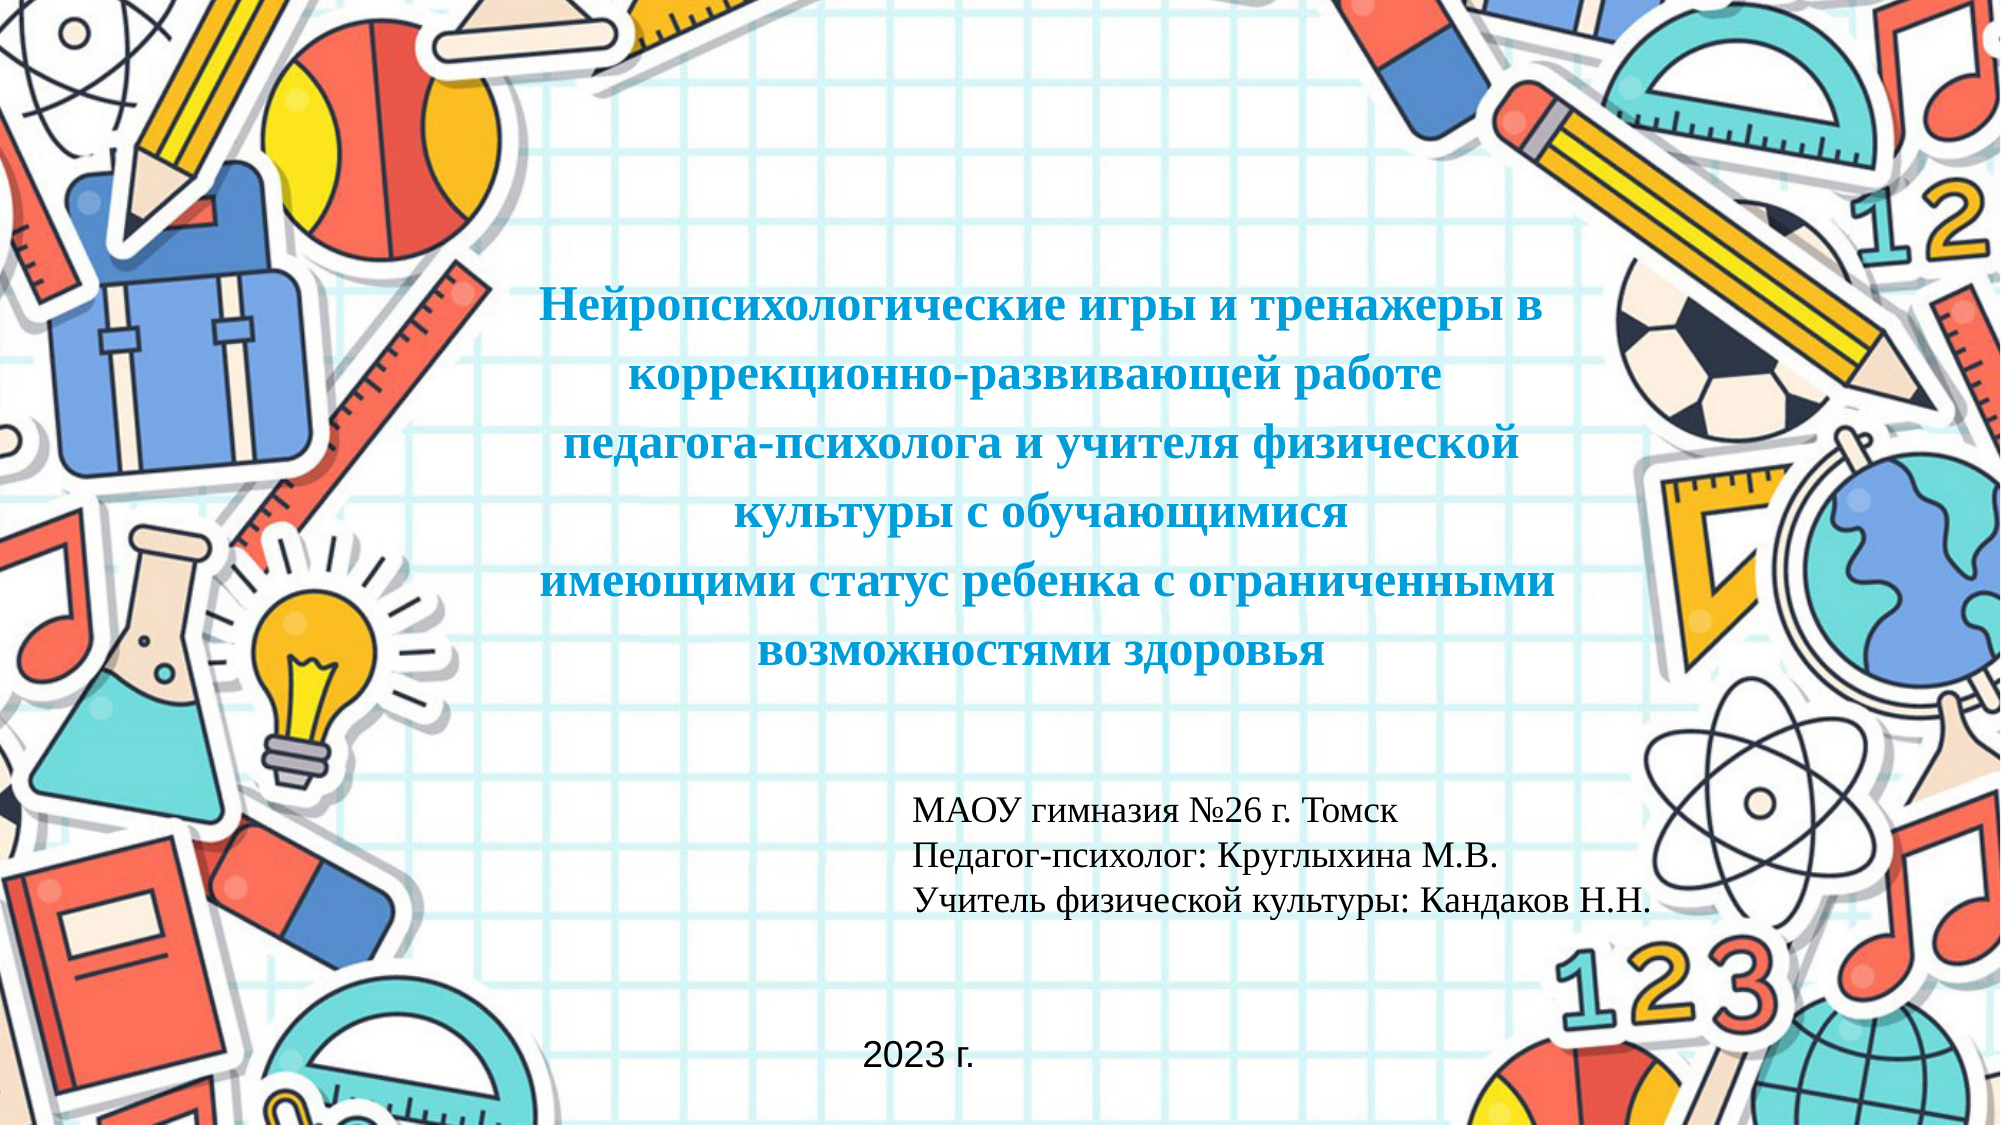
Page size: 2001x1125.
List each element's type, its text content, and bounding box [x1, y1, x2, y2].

picture [0, 0, 2001, 1125]
text_box МАОУ гимназия №26 г. Томск Педагог-психолог: Круглыхина М.В. Учитель физической культуры: Кандаков Н.Н. [897, 777, 1668, 927]
text_box 2023 г. [847, 1023, 991, 1083]
text_box Нейропсихологические игры и тренажеры в коррекционно-развивающей работе педагога-психолога и учителя физической культуры с обучающимися имеющими статус ребенка с ограниченными возможностями здоровья [456, 479, 1626, 683]
